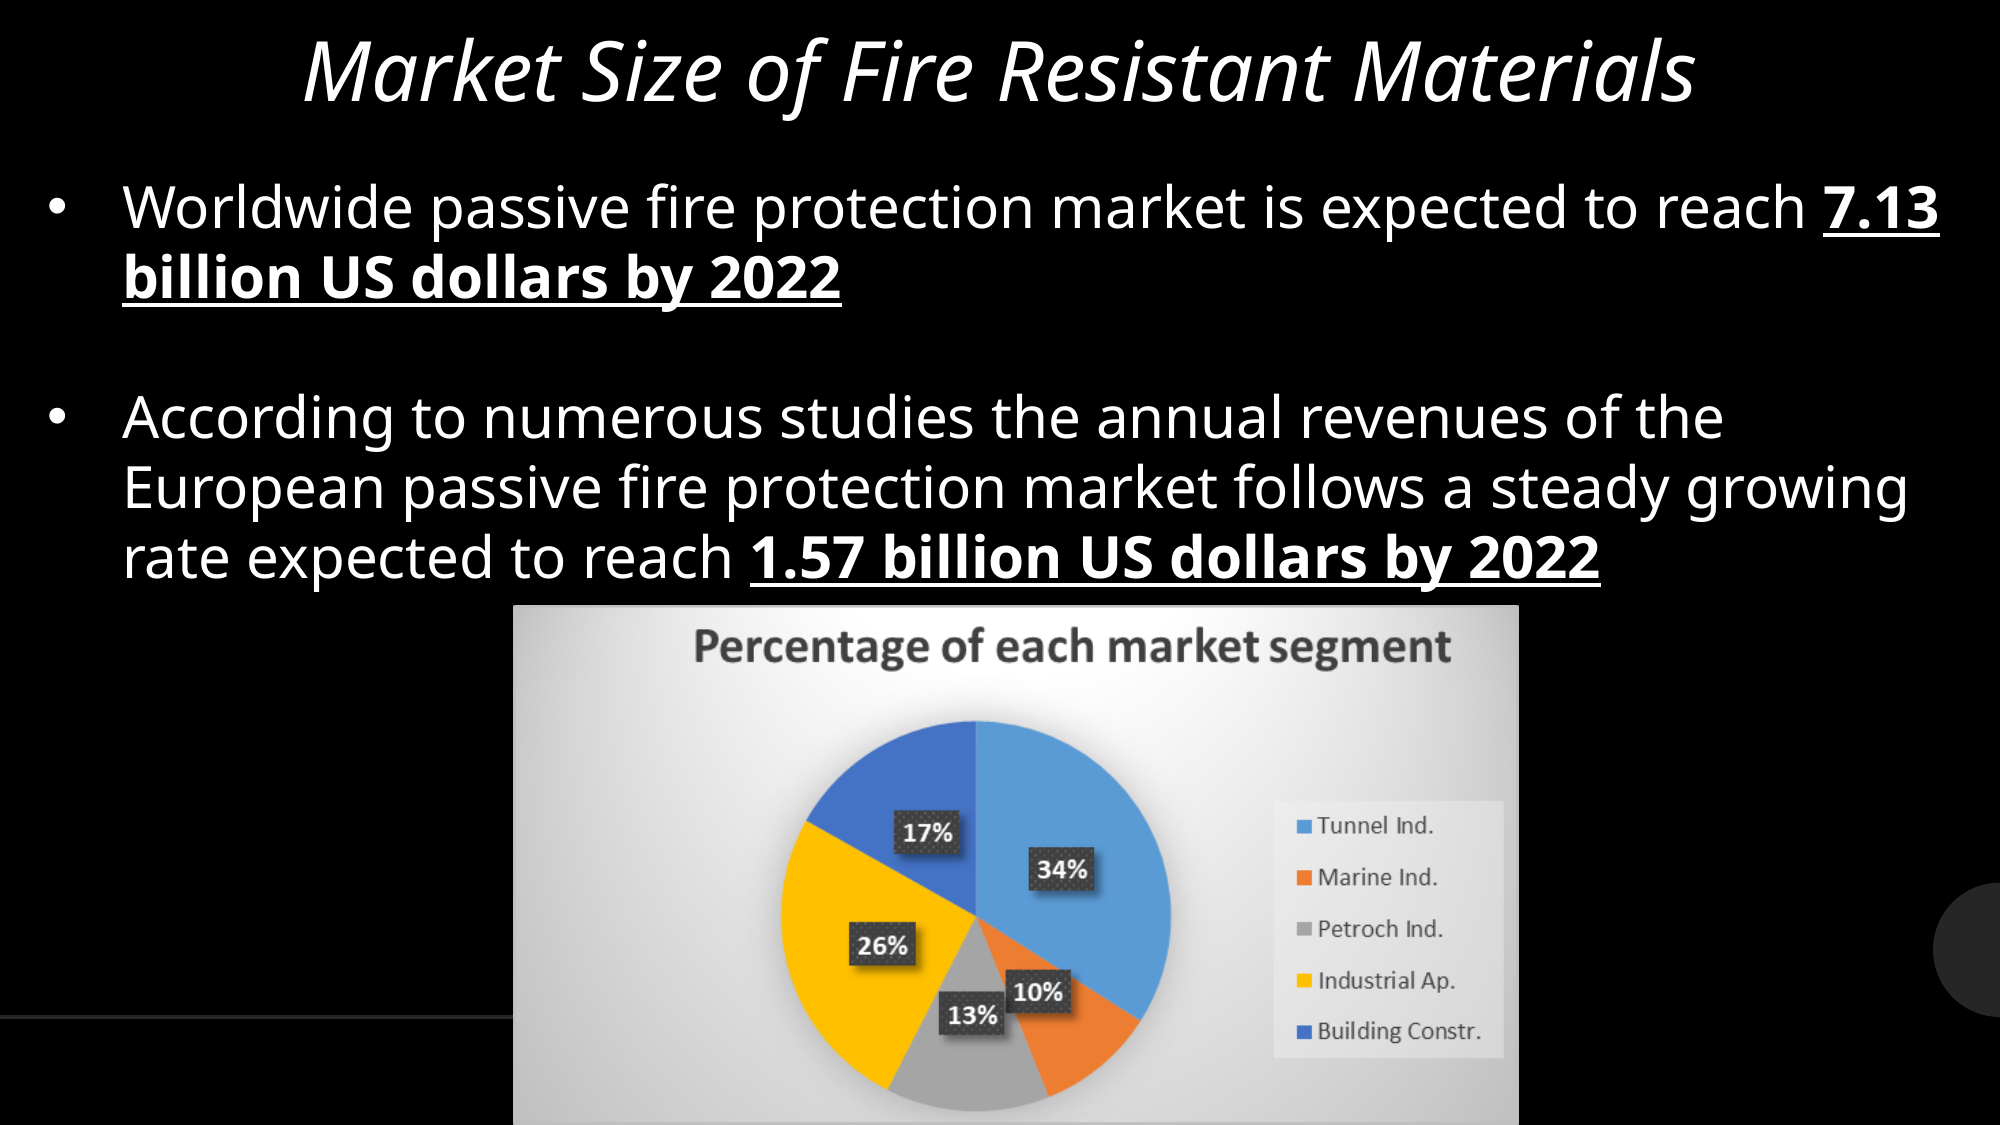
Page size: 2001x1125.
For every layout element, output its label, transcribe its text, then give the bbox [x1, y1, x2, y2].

picture [513, 605, 1519, 1125]
text_box Market Size of Fire Resistant Materials [0, 3, 2000, 147]
text_box Worldwide passive fire protection market is expected to reach 7.13 billion US dollars by 2022 According to numerous studies the annual revenues of the European passive fire protection market follows a steady growing rate expected to reach 1.57 billion US dollars by 2022 [32, 162, 2000, 598]
